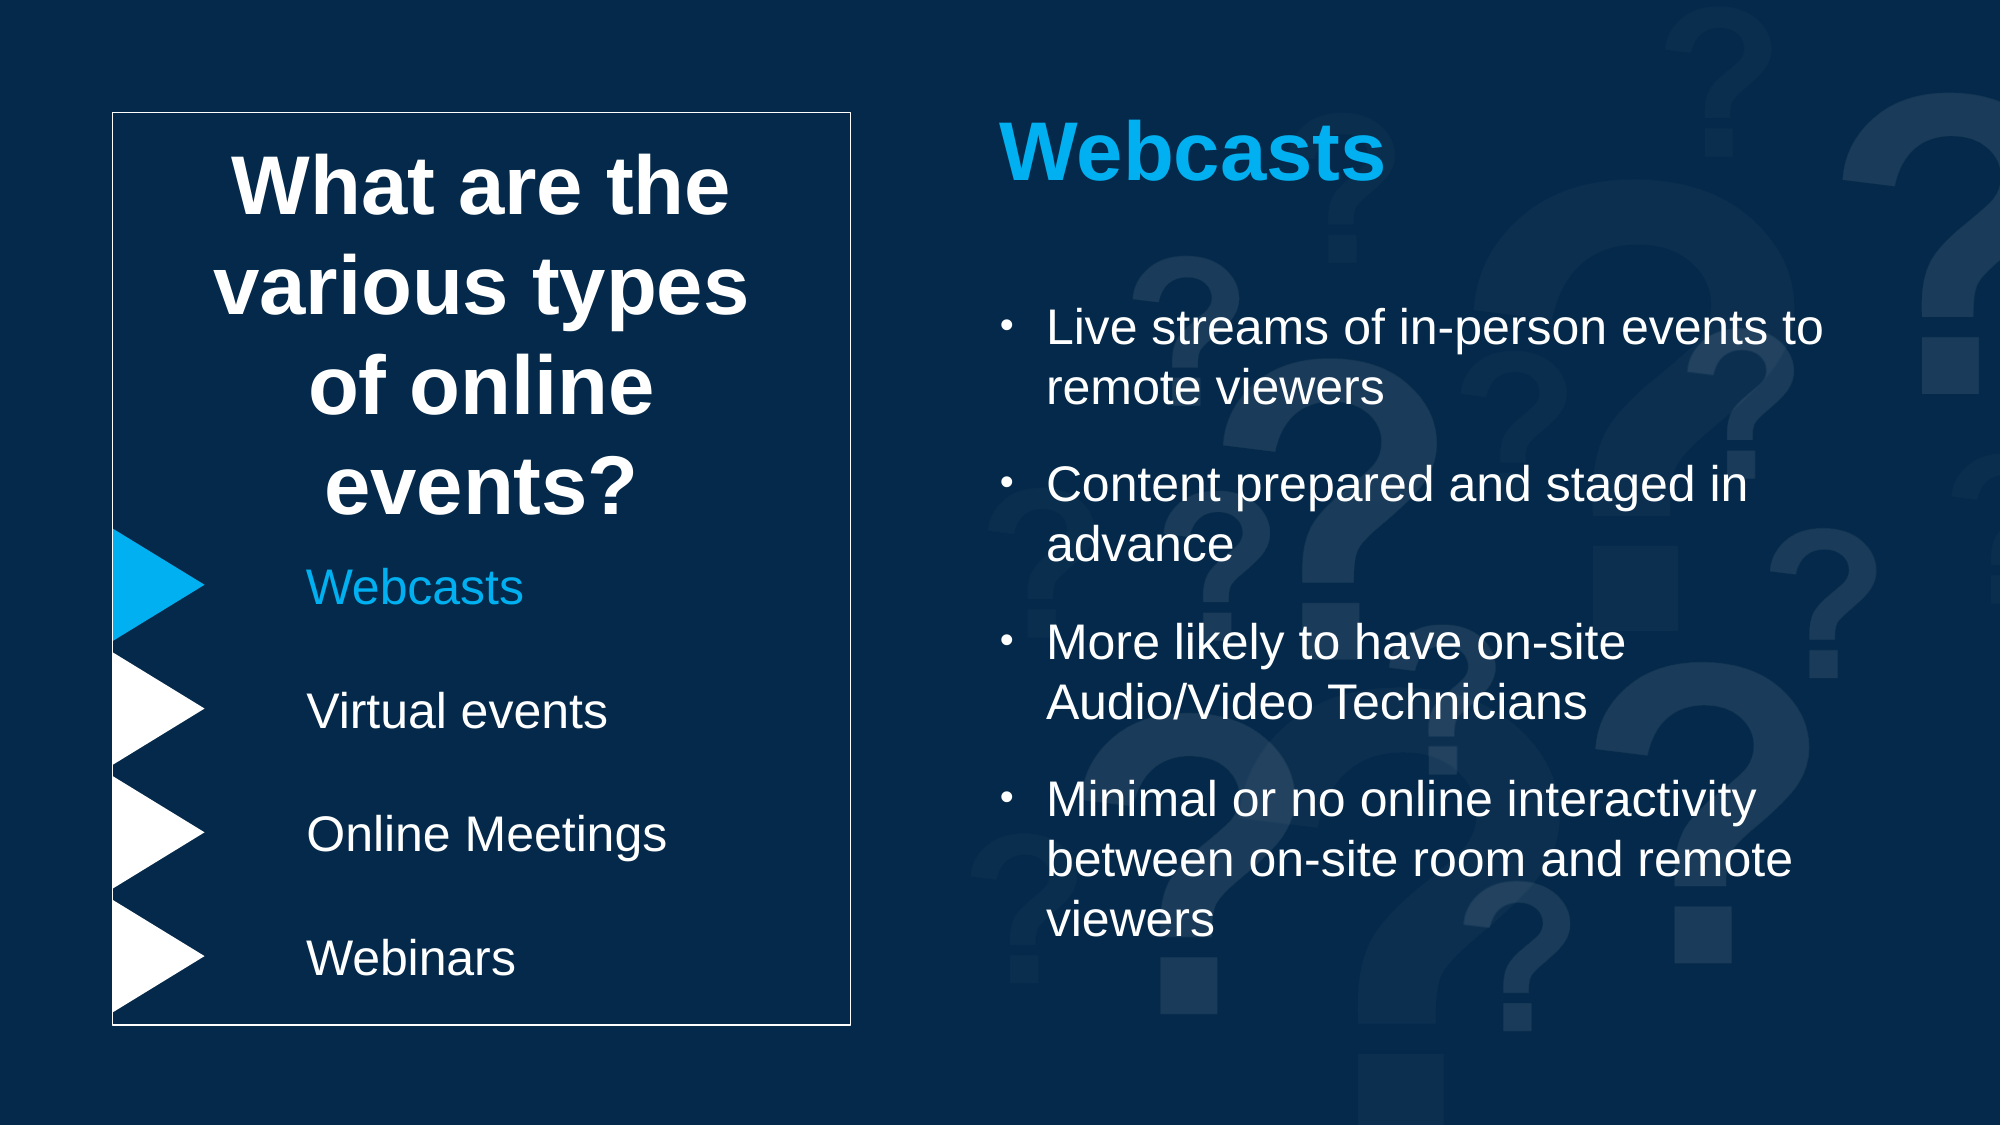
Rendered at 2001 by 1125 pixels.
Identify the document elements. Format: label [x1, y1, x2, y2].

text_box [112, 112, 851, 1026]
picture [808, 0, 2000, 1125]
